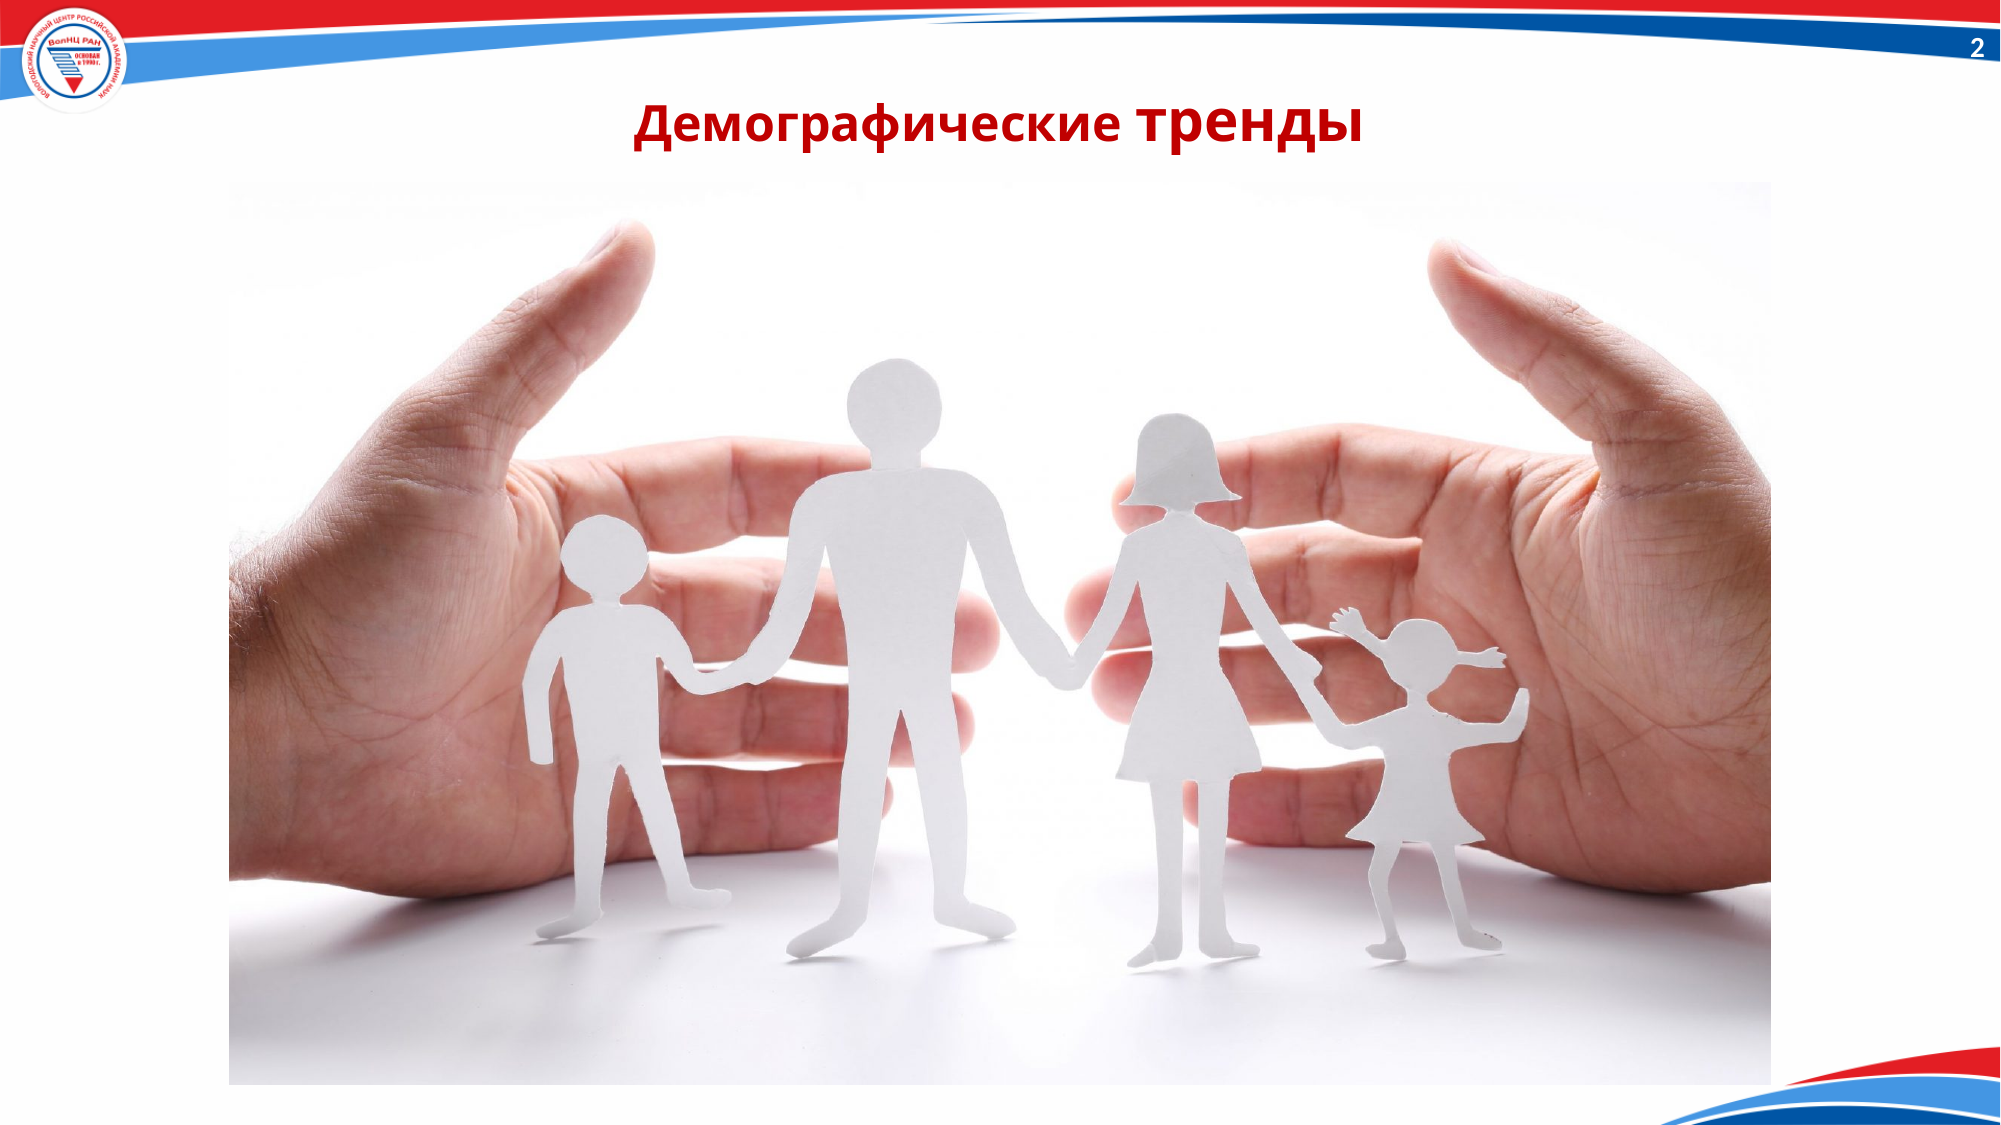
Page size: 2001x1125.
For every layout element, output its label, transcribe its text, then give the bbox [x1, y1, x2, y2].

title Демографические тренды [562, 75, 1438, 148]
slide_number 2 [1903, 15, 2000, 76]
picture [0, 0, 2001, 1125]
